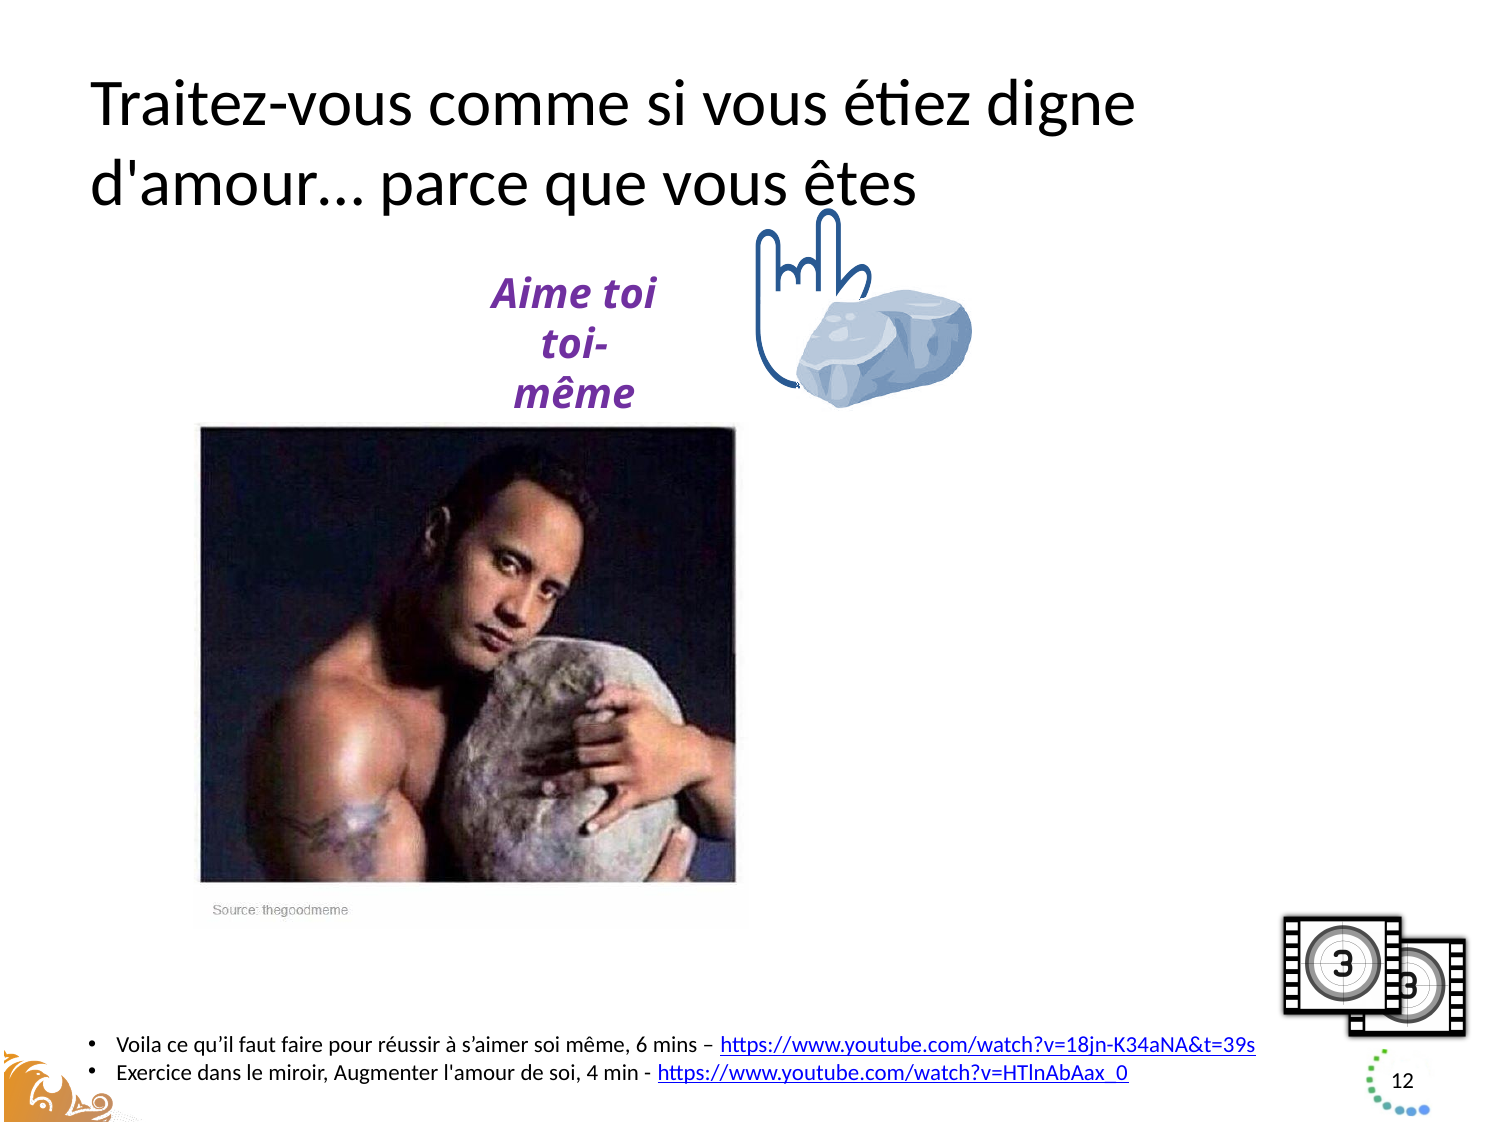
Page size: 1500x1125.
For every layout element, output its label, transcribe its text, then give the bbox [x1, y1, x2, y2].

picture [1363, 1047, 1435, 1117]
text_box Aime toi toi-même [465, 258, 684, 420]
picture [193, 422, 749, 929]
picture [1277, 910, 1472, 1043]
text_box Voila ce qu’il faut faire pour réussir à s’aimer soi même, 6 mins – https://www.youtube.com/watch?v=18jn-K34aNA&t=39s Exercice dans le miroir, Augmenter l'amour de soi, 4 min - https://www.youtube.com/watch?v=HTlnAbAax_0 [73, 1022, 1306, 1093]
picture [4, 1044, 148, 1124]
picture [751, 200, 973, 437]
title Traitez-vous comme si vous étiez digne d'amour… parce que vous êtes [75, 45, 1425, 233]
